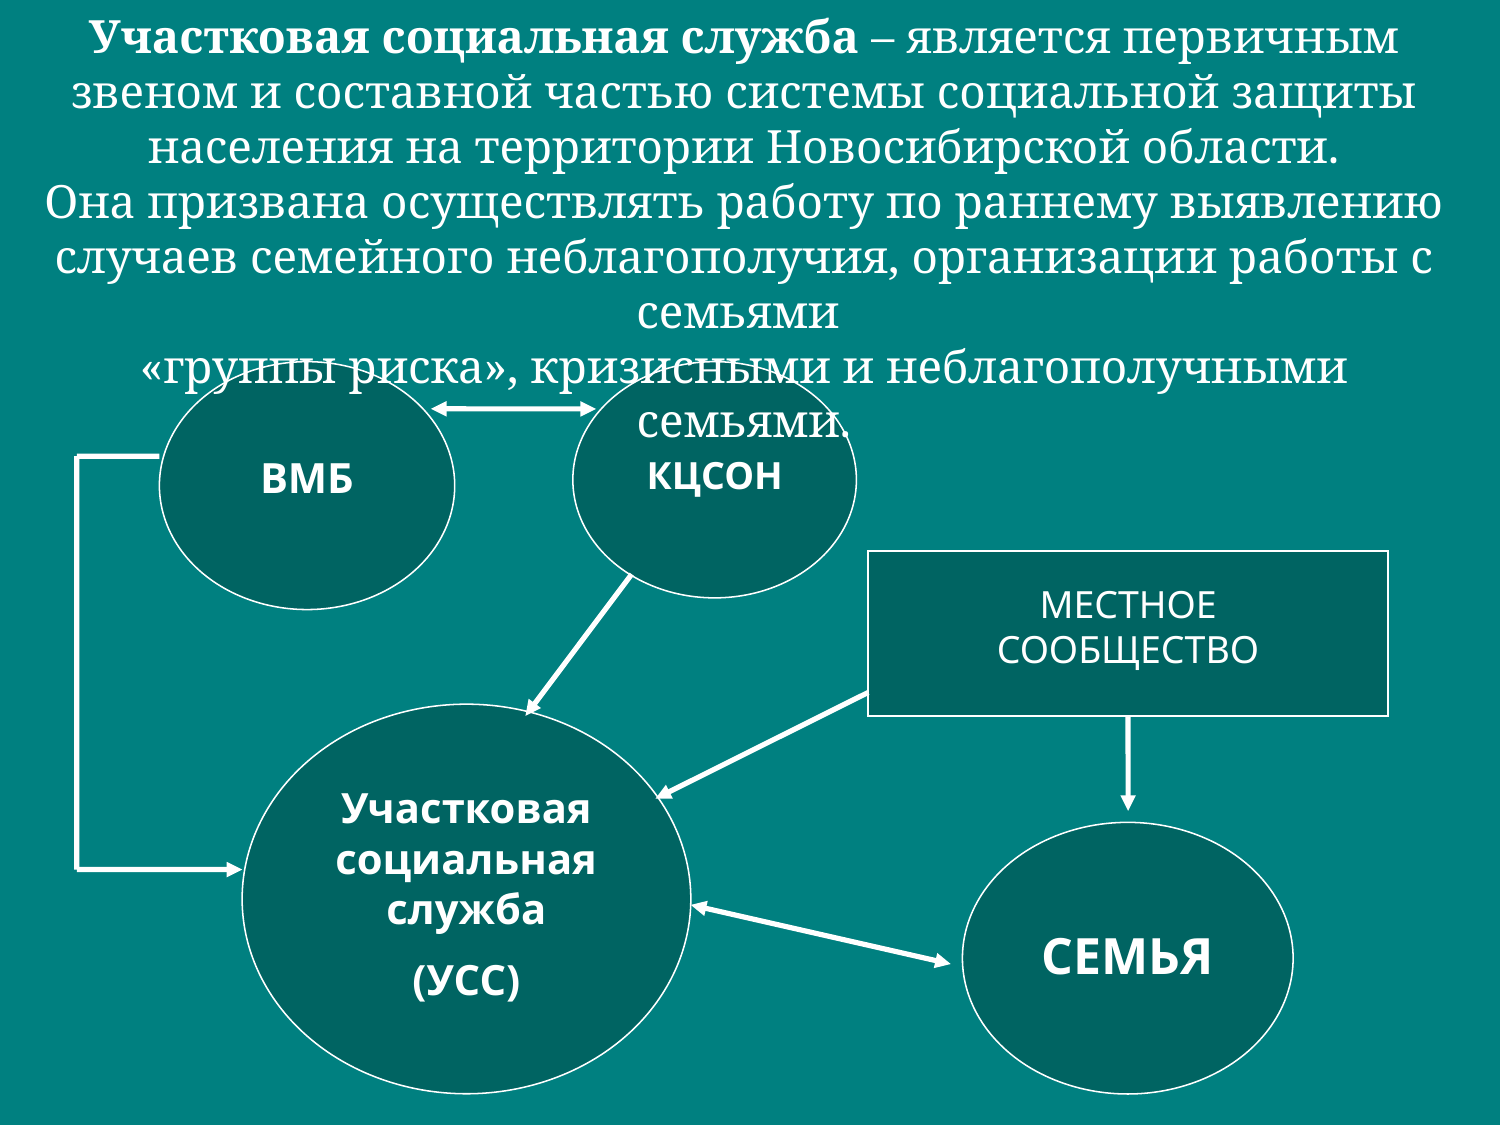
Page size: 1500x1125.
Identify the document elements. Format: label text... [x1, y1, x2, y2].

text_box СЕМЬЯ [1009, 916, 1247, 992]
text_box [159, 455, 455, 610]
text_box [1121, 716, 1135, 811]
text_box [525, 574, 632, 716]
text_box [690, 901, 951, 968]
text_box ВМБ [206, 455, 408, 509]
text_box Участковая социальная служба – является первичным звеном и составной частью системы социальной защиты населения на территории Новосибирской области. Она призвана осуществлять работу по раннему выявлению случаев семейного неблагополучия, организации работы с семьями «группы риска», кризисными и неблагополучными семьями. [17, 0, 1471, 455]
text_box Участковая социальная служба (УСС) [301, 774, 632, 1011]
text_box [986, 834, 1176, 895]
text_box [655, 692, 869, 799]
text_box [962, 822, 1294, 1094]
text_box [242, 704, 691, 1094]
text_box МЕСТНОЕ СООБЩЕСТВО [903, 574, 1353, 679]
text_box КЦСОН [608, 455, 822, 504]
text_box [572, 455, 857, 598]
text_box [868, 550, 1388, 717]
text_box [76, 863, 243, 876]
